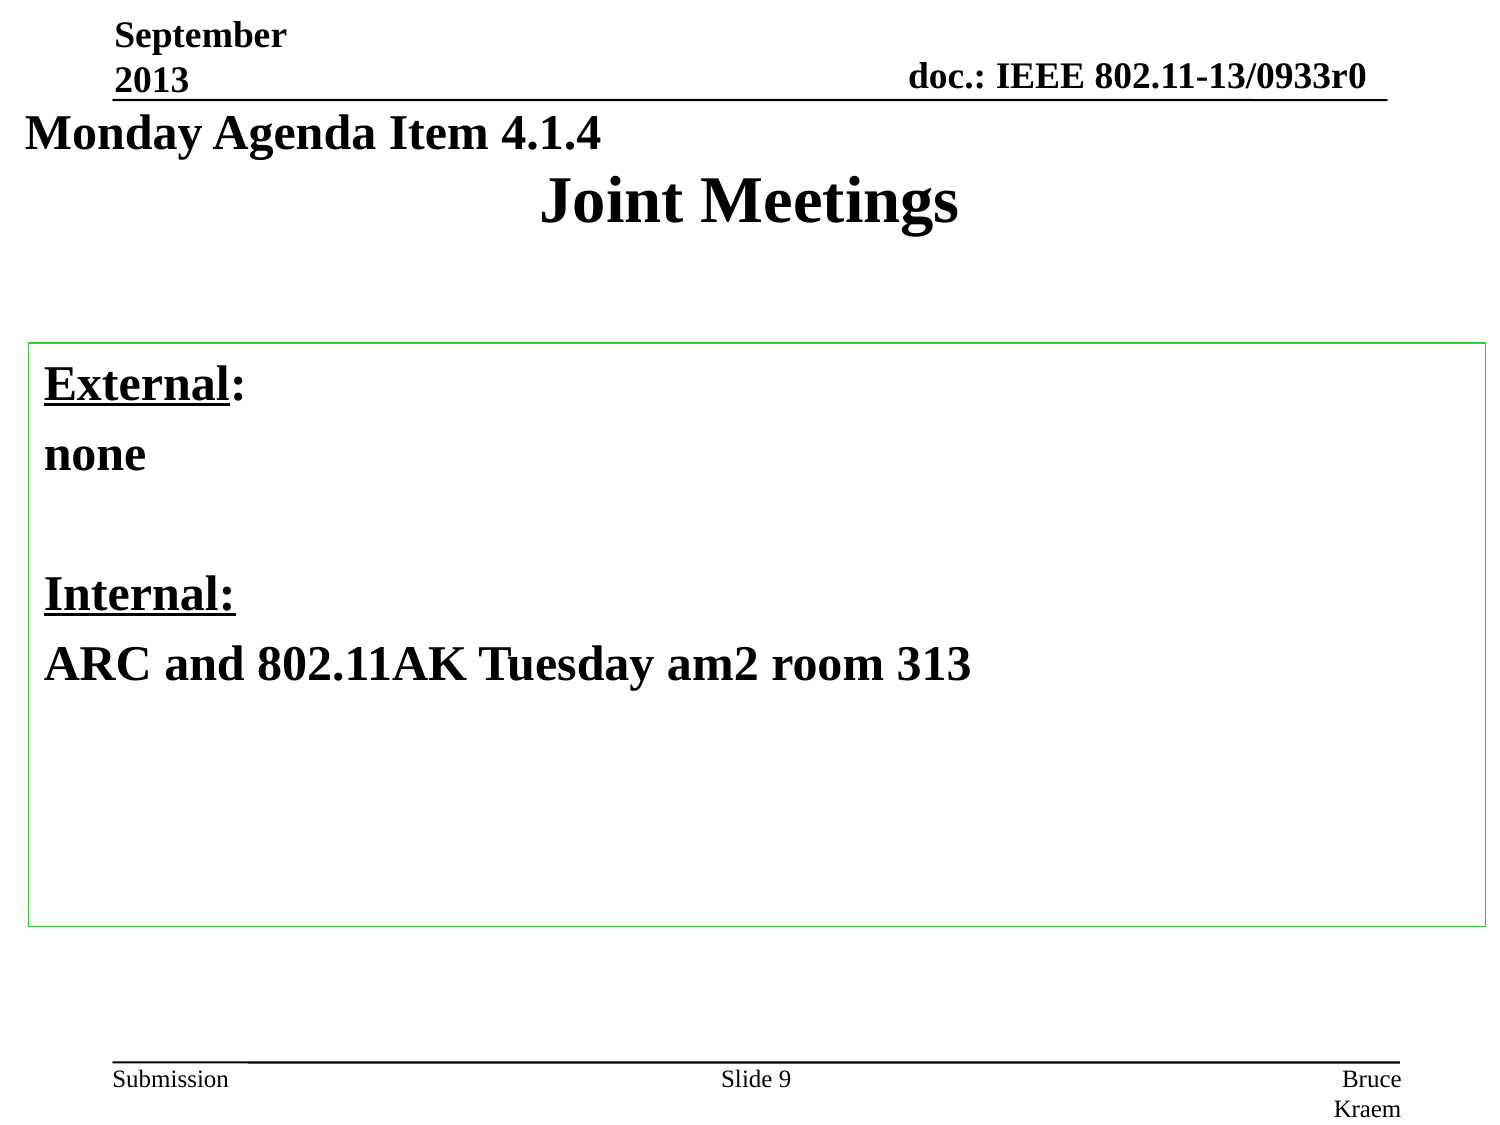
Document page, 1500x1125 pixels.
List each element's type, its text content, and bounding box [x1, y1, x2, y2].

text_box External: none Internal: ARC and 802.11AK Tuesday am2 room 313 [28, 342, 1486, 927]
text_box Monday Agenda Item 4.1.4 [10, 92, 629, 167]
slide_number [114, 54, 366, 92]
slide_number Slide 9 [721, 1062, 792, 1093]
footer Bruce Kraemer, Marvell [1325, 1062, 1402, 1093]
title Joint Meetings [112, 112, 1388, 200]
